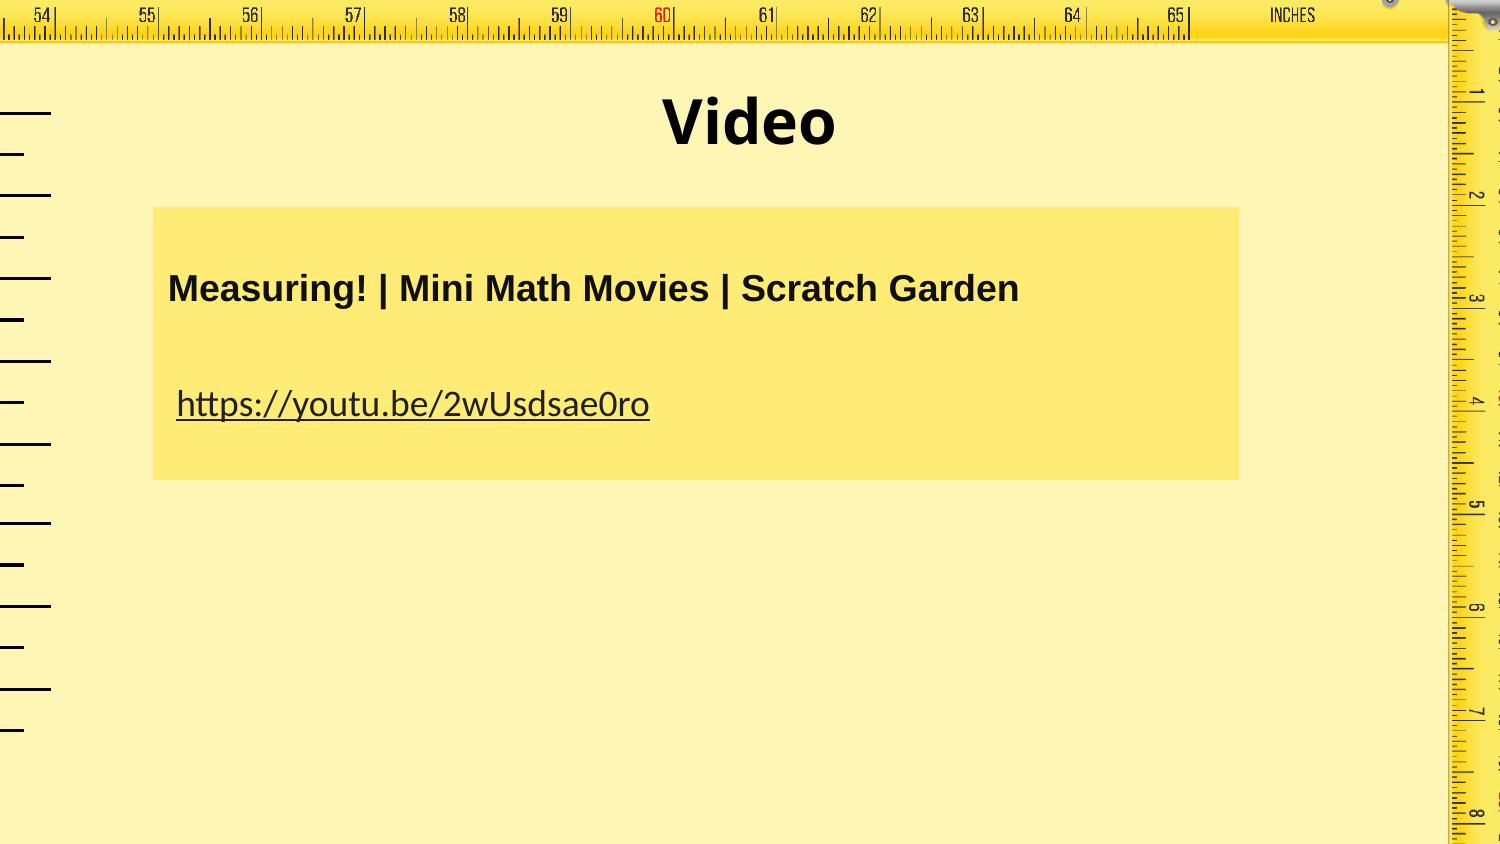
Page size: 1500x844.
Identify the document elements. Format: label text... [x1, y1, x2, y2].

title Video [118, 72, 1382, 167]
text_box Measuring! | Mini Math Movies | Scratch Garden https://youtu.be/2wUsdsae0ro [152, 207, 1240, 480]
picture [0, 0, 1500, 844]
